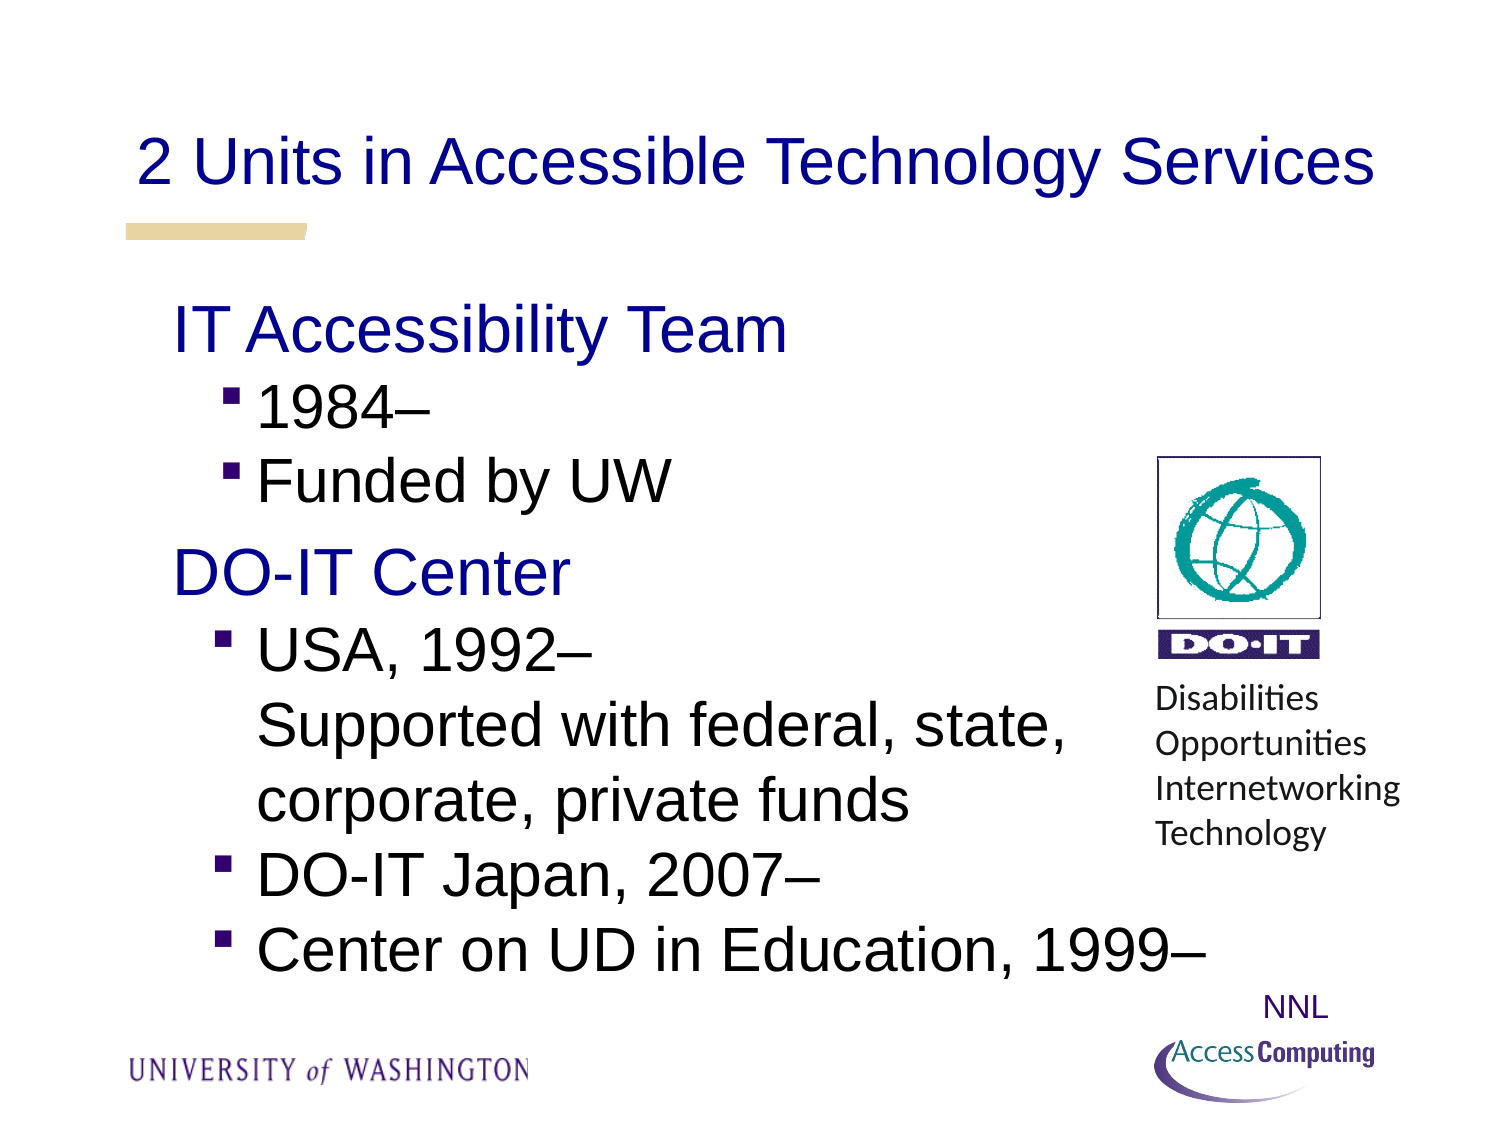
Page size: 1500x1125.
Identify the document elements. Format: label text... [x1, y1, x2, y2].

text_box NNL [1247, 977, 1346, 1033]
picture [1157, 456, 1321, 659]
text_box Disabilities Opportunities Internetworking Technology [1140, 665, 1453, 860]
list IT Accessibility Team 1984– Funded by UW DO-IT Center USA, 1992– Supported with federal, state, corporate, private funds DO-IT Japan, 2007– Center on UD in Education, 1999– [110, 278, 1453, 1006]
title 2 Units in Accessible Technology Services [110, 110, 1404, 328]
picture [1154, 1040, 1374, 1103]
